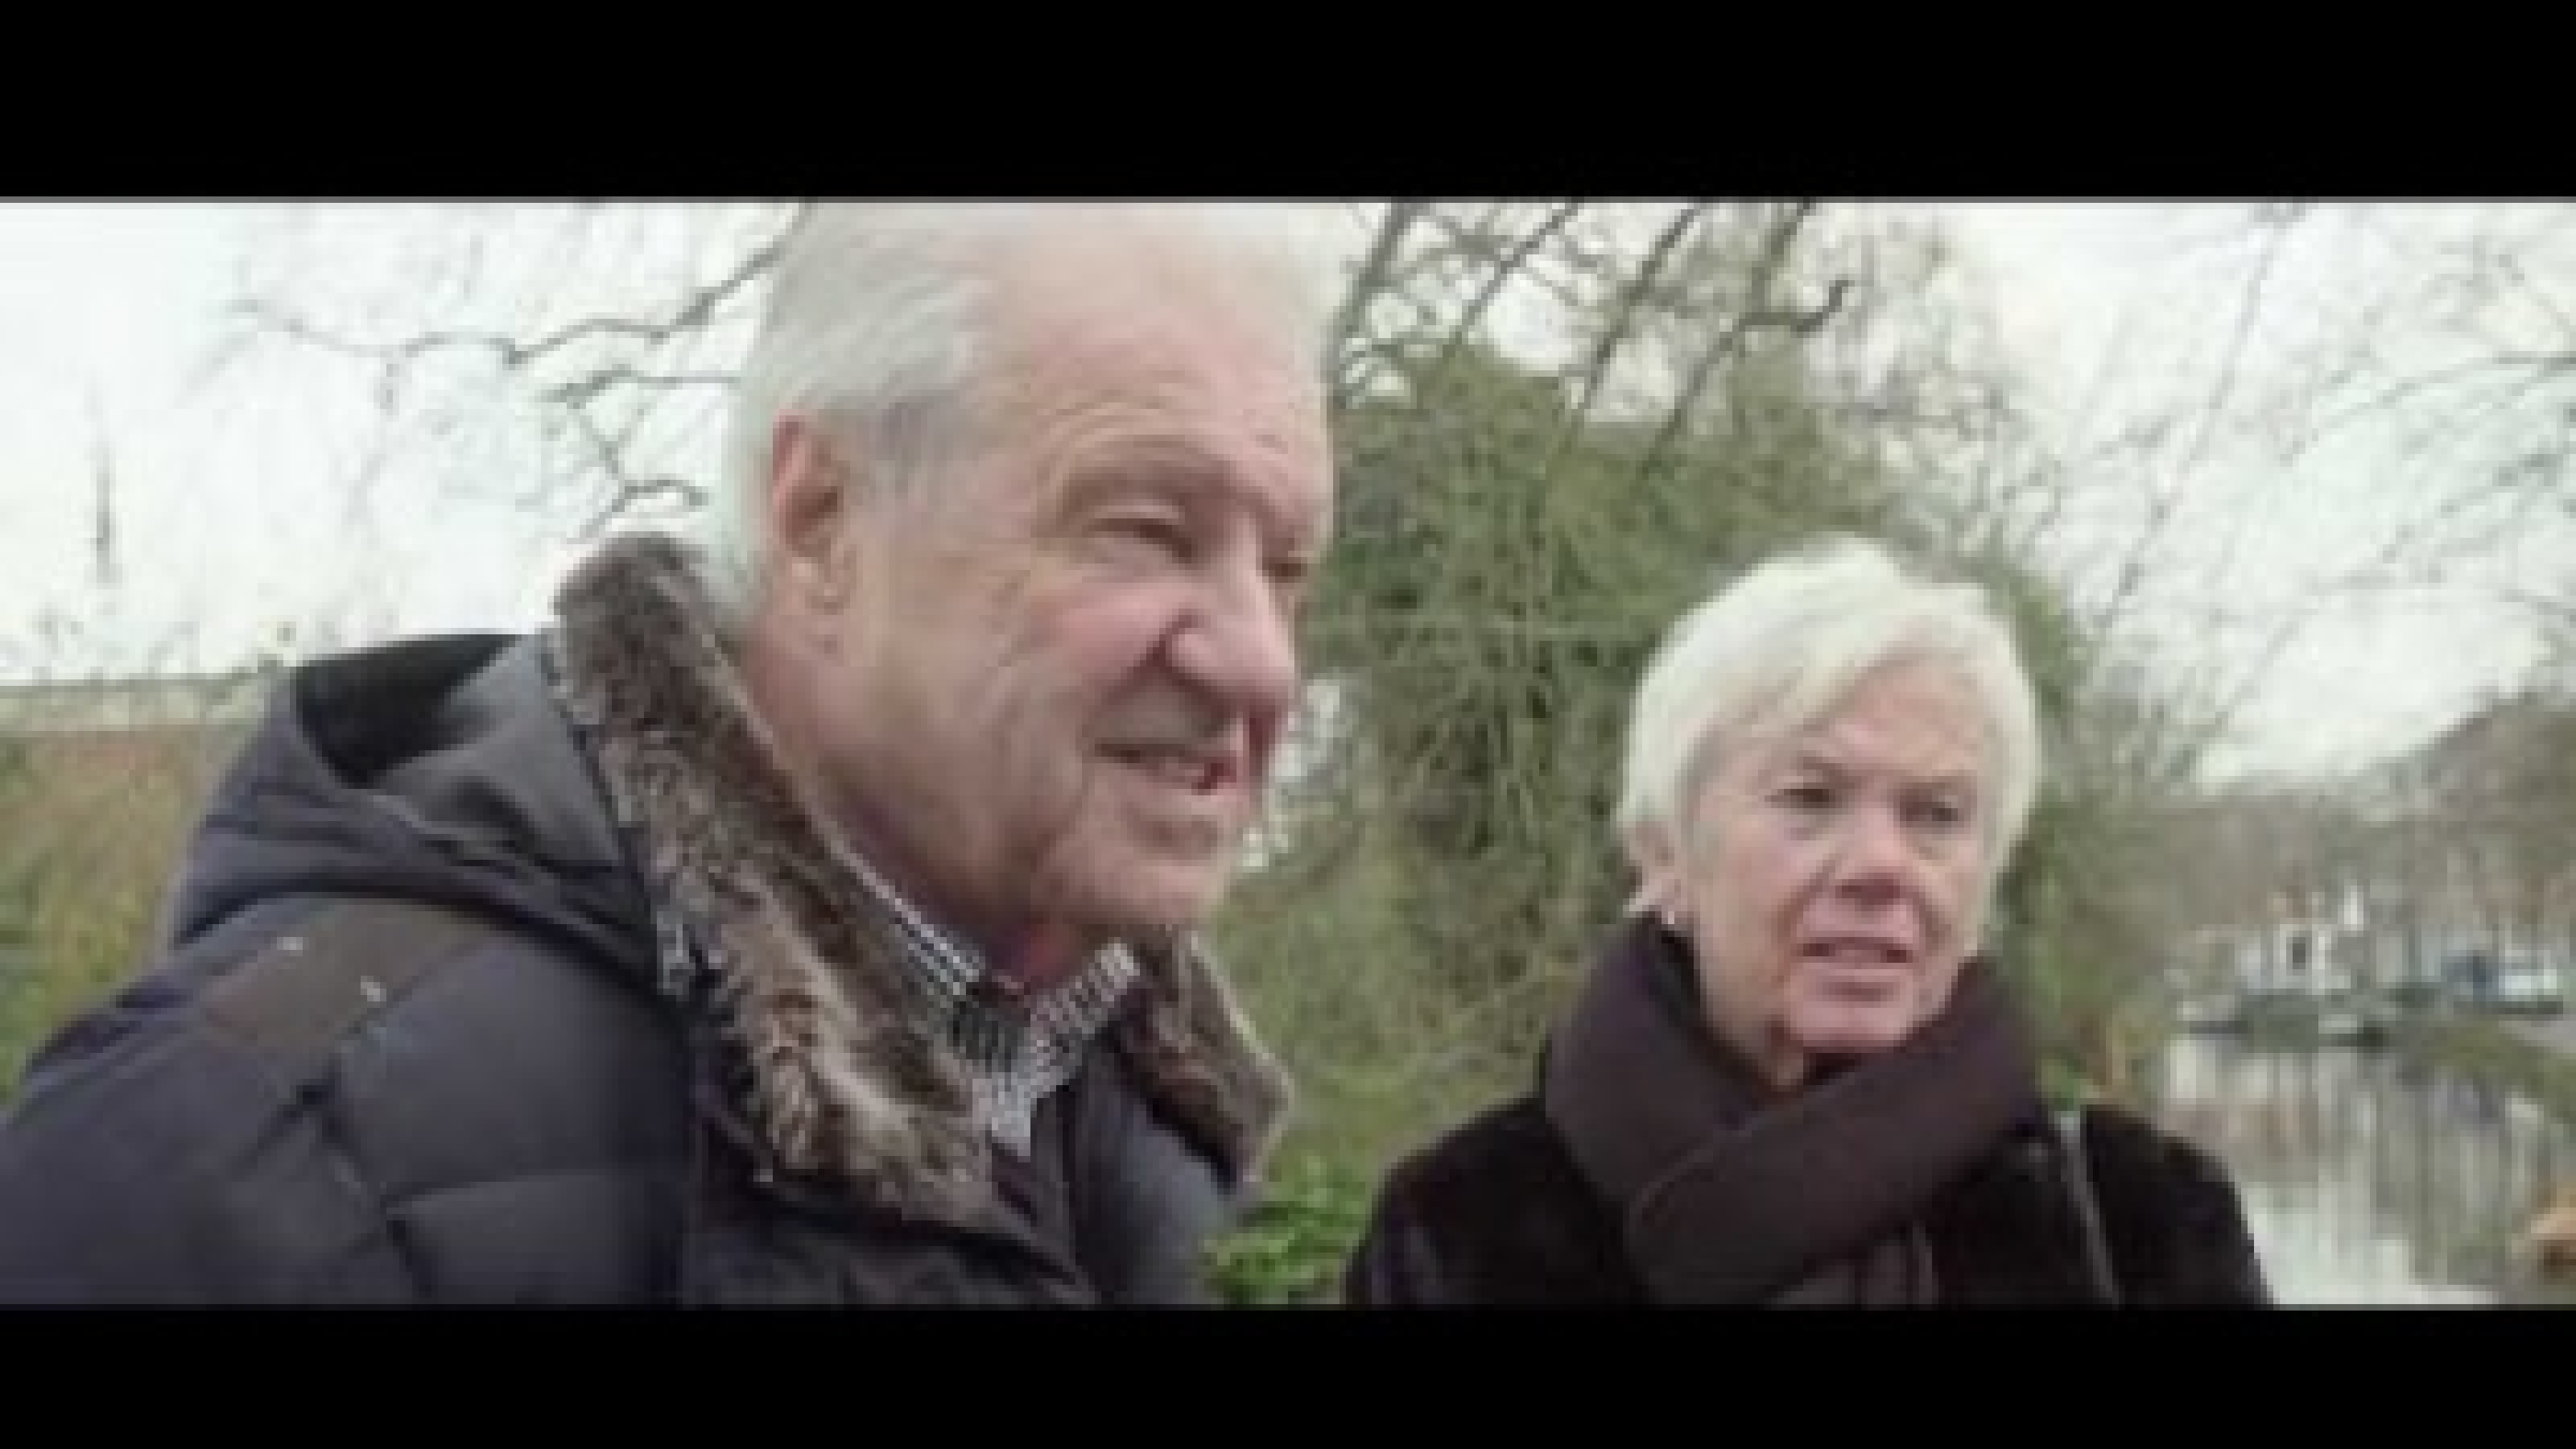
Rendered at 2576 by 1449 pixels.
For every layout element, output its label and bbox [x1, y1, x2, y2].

text_box [0, 0, 2576, 1449]
